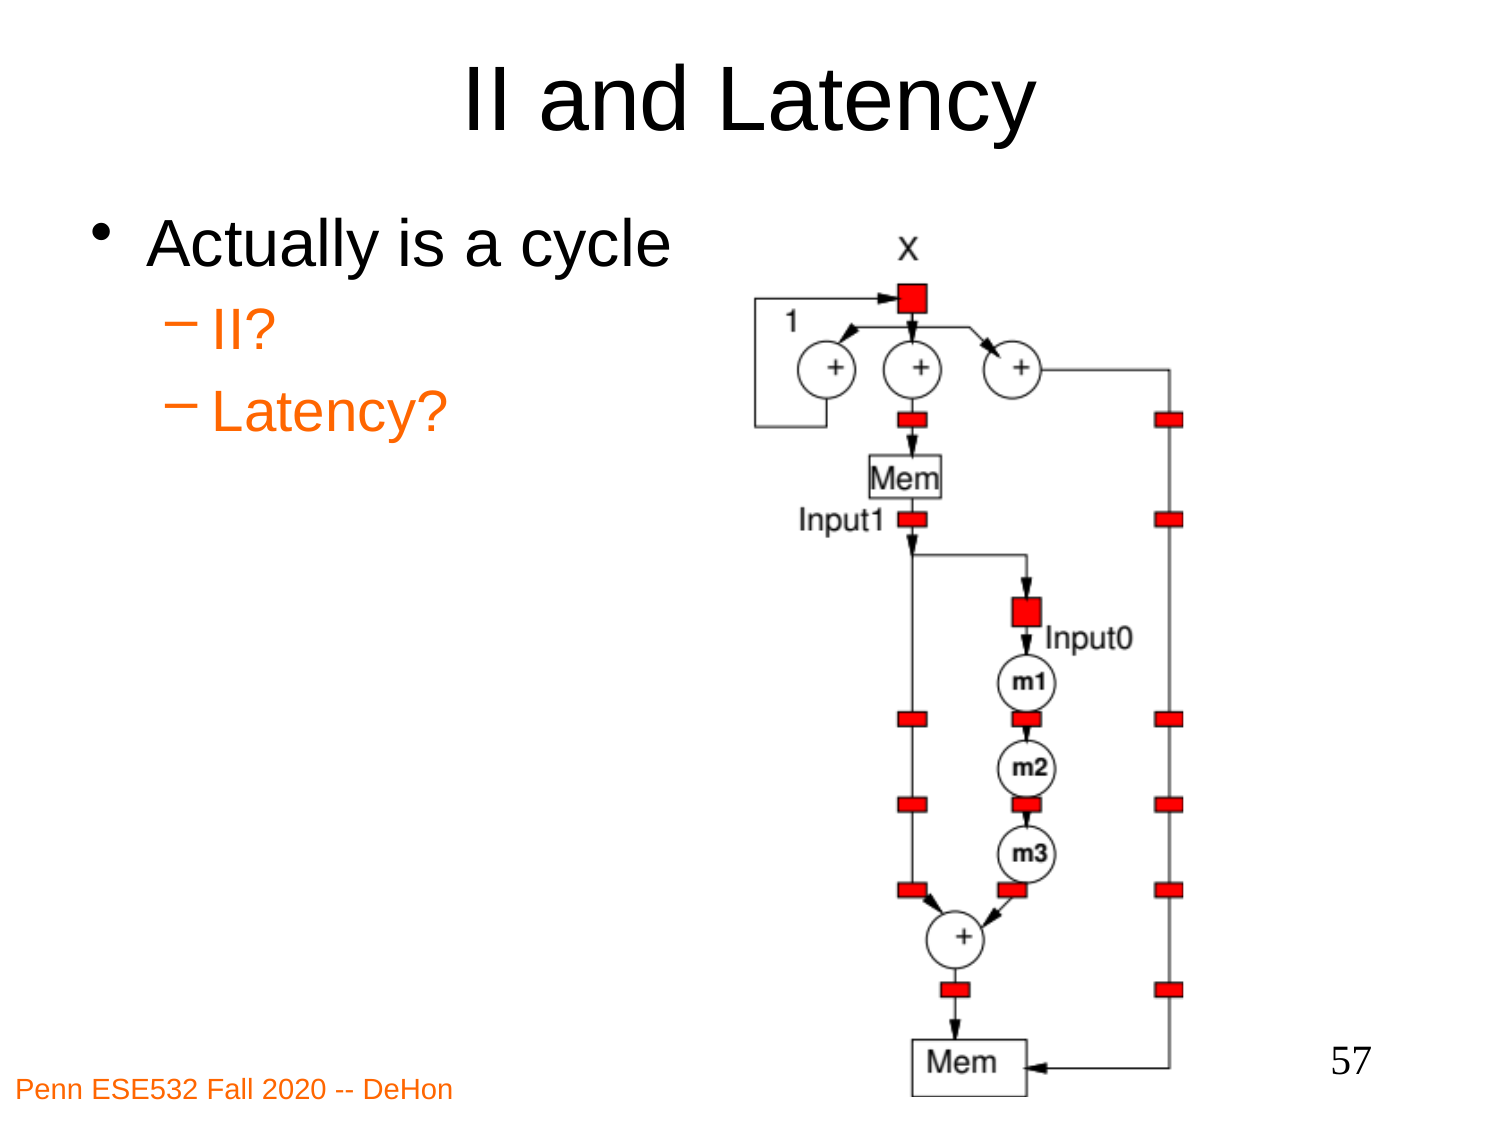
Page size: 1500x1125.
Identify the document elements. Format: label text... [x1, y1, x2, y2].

title II and Latency [112, 0, 1388, 188]
picture [751, 232, 1184, 1097]
list Actually is a cycle II? Latency? [74, 191, 1351, 868]
slide_number 57 [1186, 1024, 1388, 1101]
slide_number Penn ESE532 Fall 2020 -- DeHon [0, 1062, 688, 1125]
